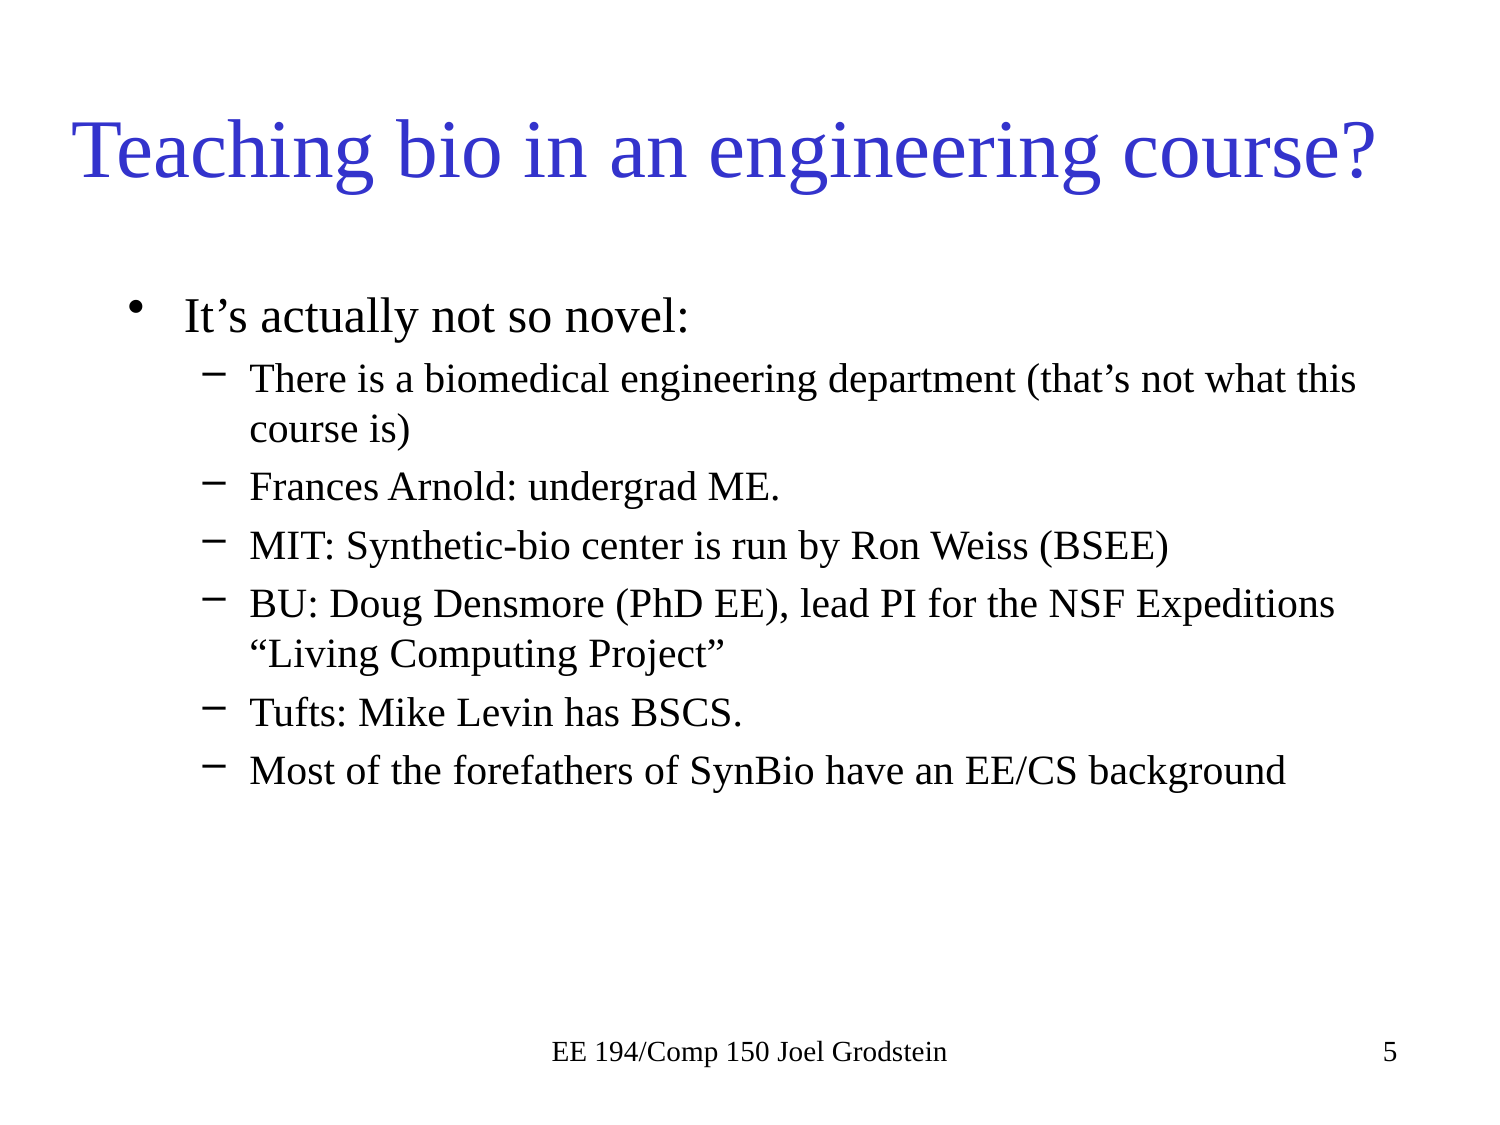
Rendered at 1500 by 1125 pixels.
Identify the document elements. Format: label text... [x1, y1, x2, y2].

list It’s actually not so novel: There is a biomedical engineering department (that’s not what this course is) Frances Arnold: undergrad ME. MIT: Synthetic-bio center is run by Ron Weiss (BSEE) BU: Doug Densmore (PhD EE), lead PI for the NSF Expeditions “Living Computing Project” Tufts: Mike Levin has BSCS. Most of the forefathers of SynBio have an EE/CS background [112, 275, 1388, 1000]
title Teaching bio in an engineering course? [26, 50, 1424, 238]
footer EE 194/Comp 150 Joel Grodstein [512, 1024, 988, 1101]
